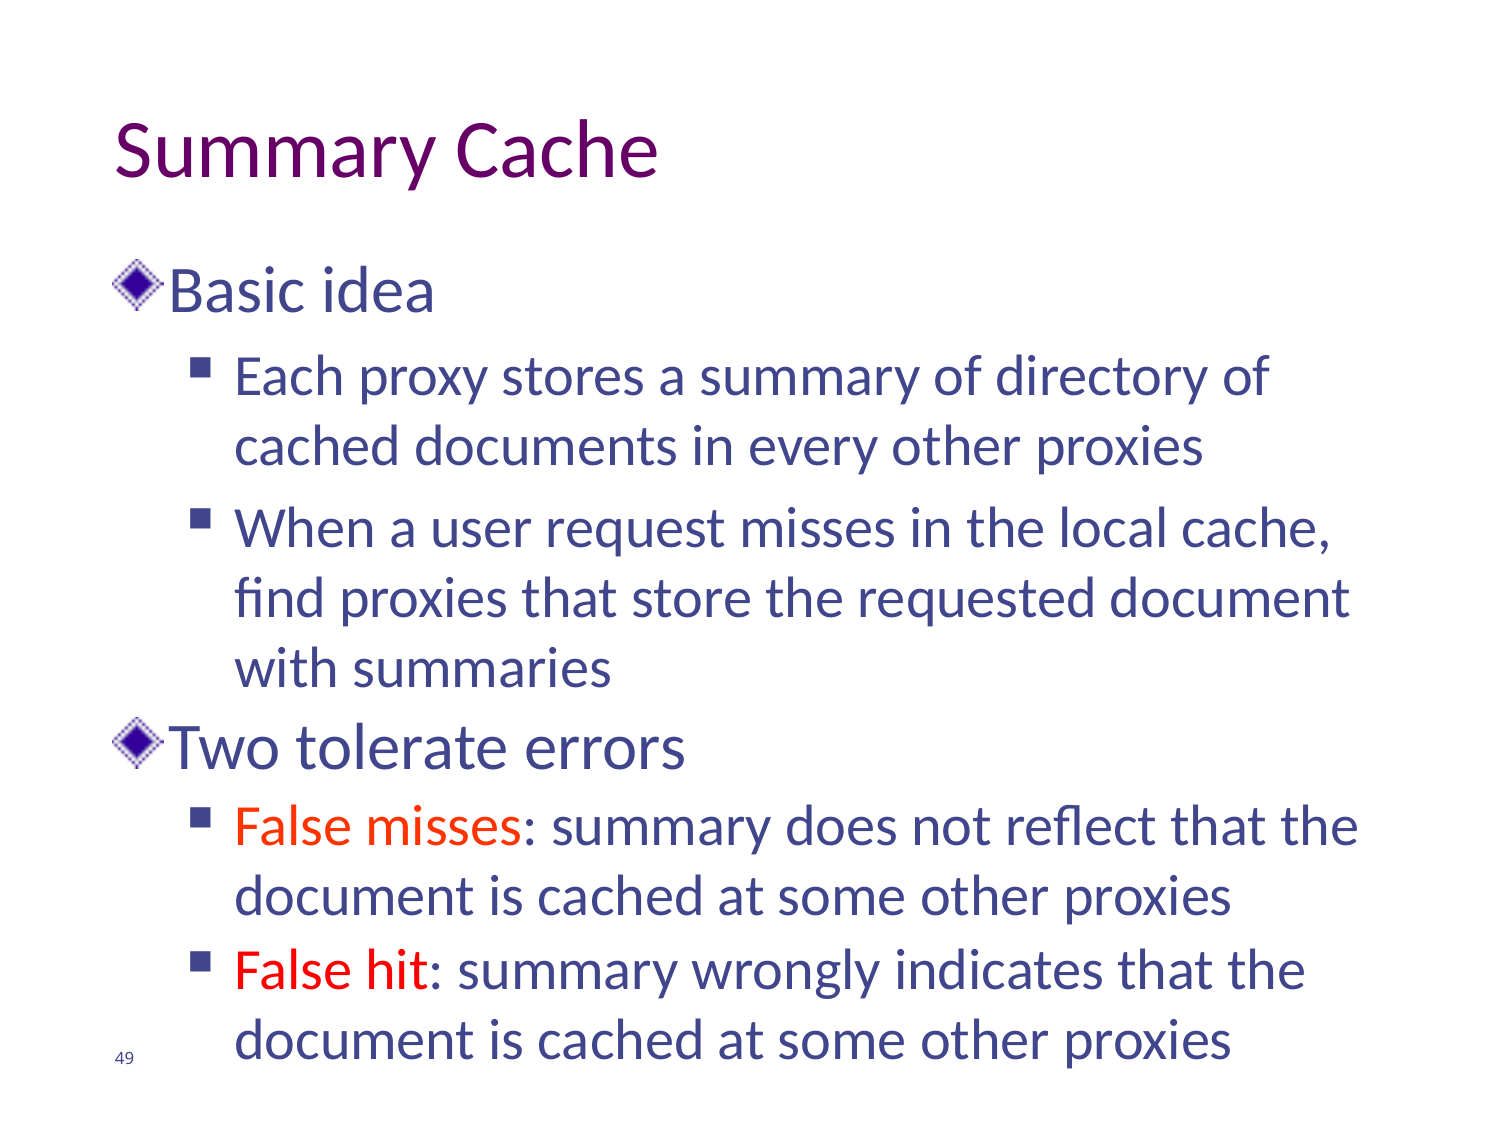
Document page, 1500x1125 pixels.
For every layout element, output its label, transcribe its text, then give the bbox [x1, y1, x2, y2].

slide_number 49 [99, 999, 201, 1076]
list Basic idea Each proxy stores a summary of directory of cached documents in every other proxies When a user request misses in the local cache, find proxies that store the requested document with summaries Two tolerate errors False misses: summary does not reflect that the document is cached at some other proxies False hit: summary wrongly indicates that the document is cached at some other proxies [97, 237, 1410, 1063]
picture [112, 717, 164, 769]
title Summary Cache [99, 50, 1413, 238]
picture [112, 259, 164, 311]
